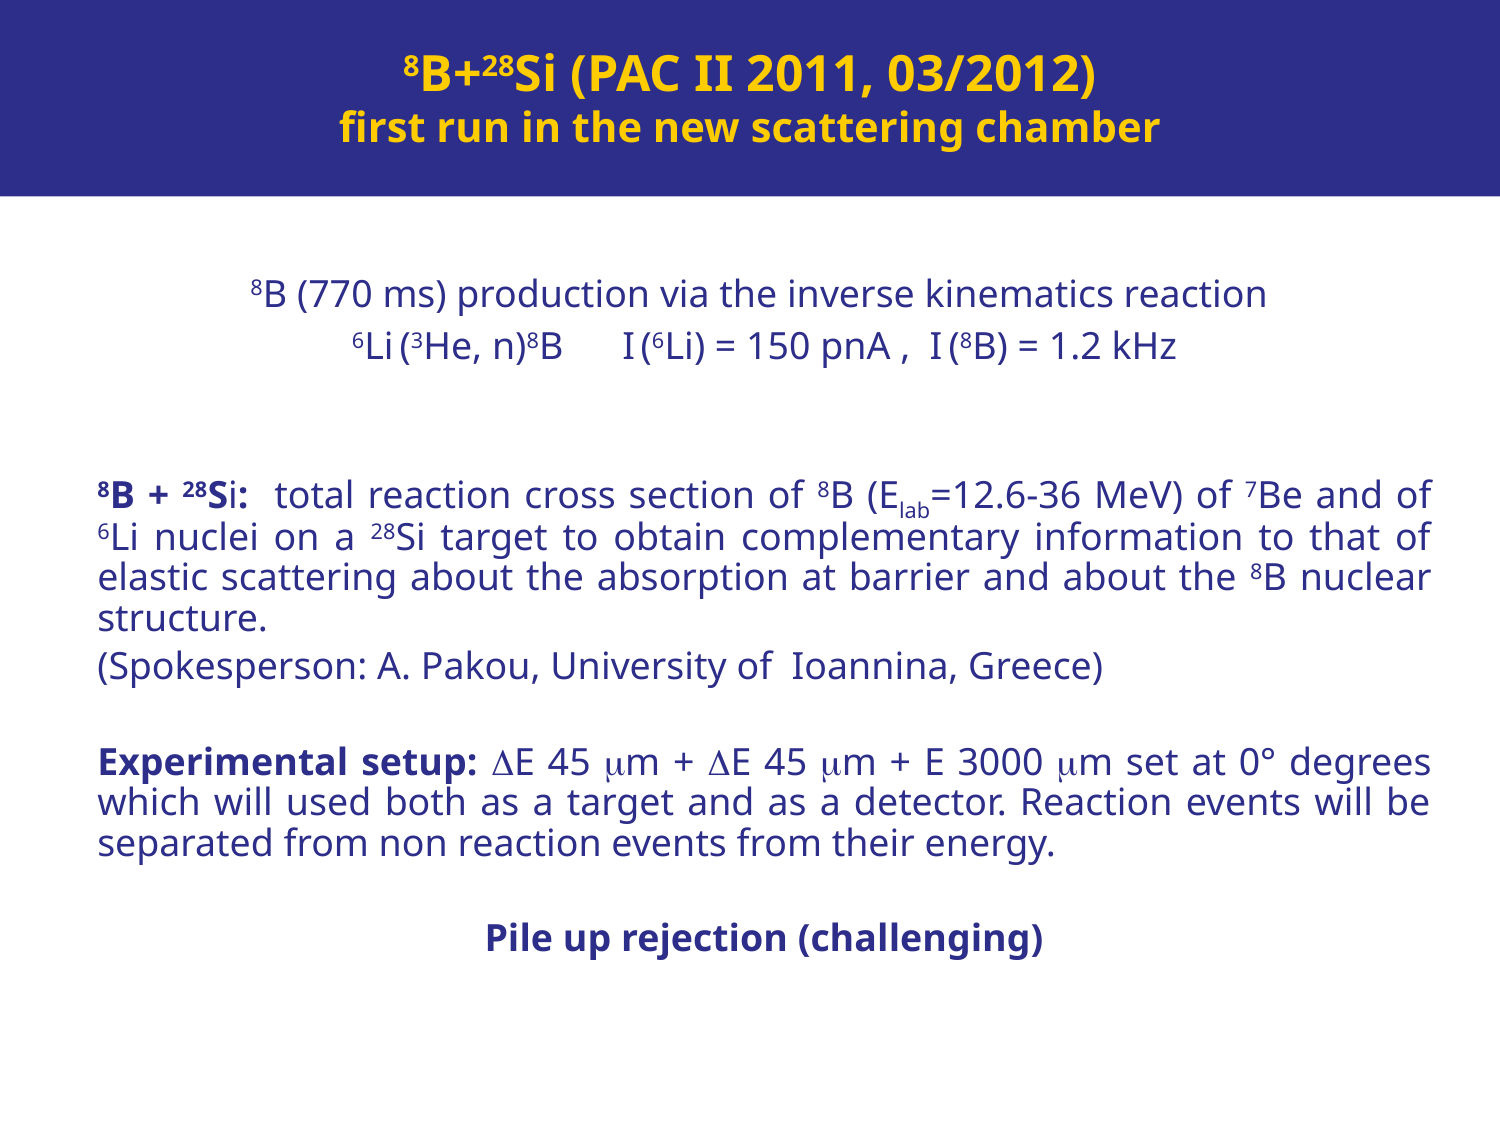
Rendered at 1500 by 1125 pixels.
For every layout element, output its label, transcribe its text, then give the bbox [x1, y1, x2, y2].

title 8B+28Si (PAC II 2011, 03/2012) first run in the new scattering chamber [0, 0, 1500, 197]
list 8B (770 ms) production via the inverse kinematics reaction 6Li (3He, n)8B I (6Li) = 150 pnA , I (8B) = 1.2 kHz 8B + 28Si: total reaction cross section of 8B (Elab=12.6-36 MeV) of 7Be and of 6Li nuclei on a 28Si target to obtain complementary information to that of elastic scattering about the absorption at barrier and about the 8B nuclear structure. (Spokesperson: A. Pakou, University of Ioannina, Greece) Experimental setup: DE 45 mm + DE 45 mm + E 3000 mm set at 0° degrees which will used both as a target and as a detector. Reaction events will be separated from non reaction events from their energy. Pile up rejection (challenging) [52, 266, 1448, 965]
